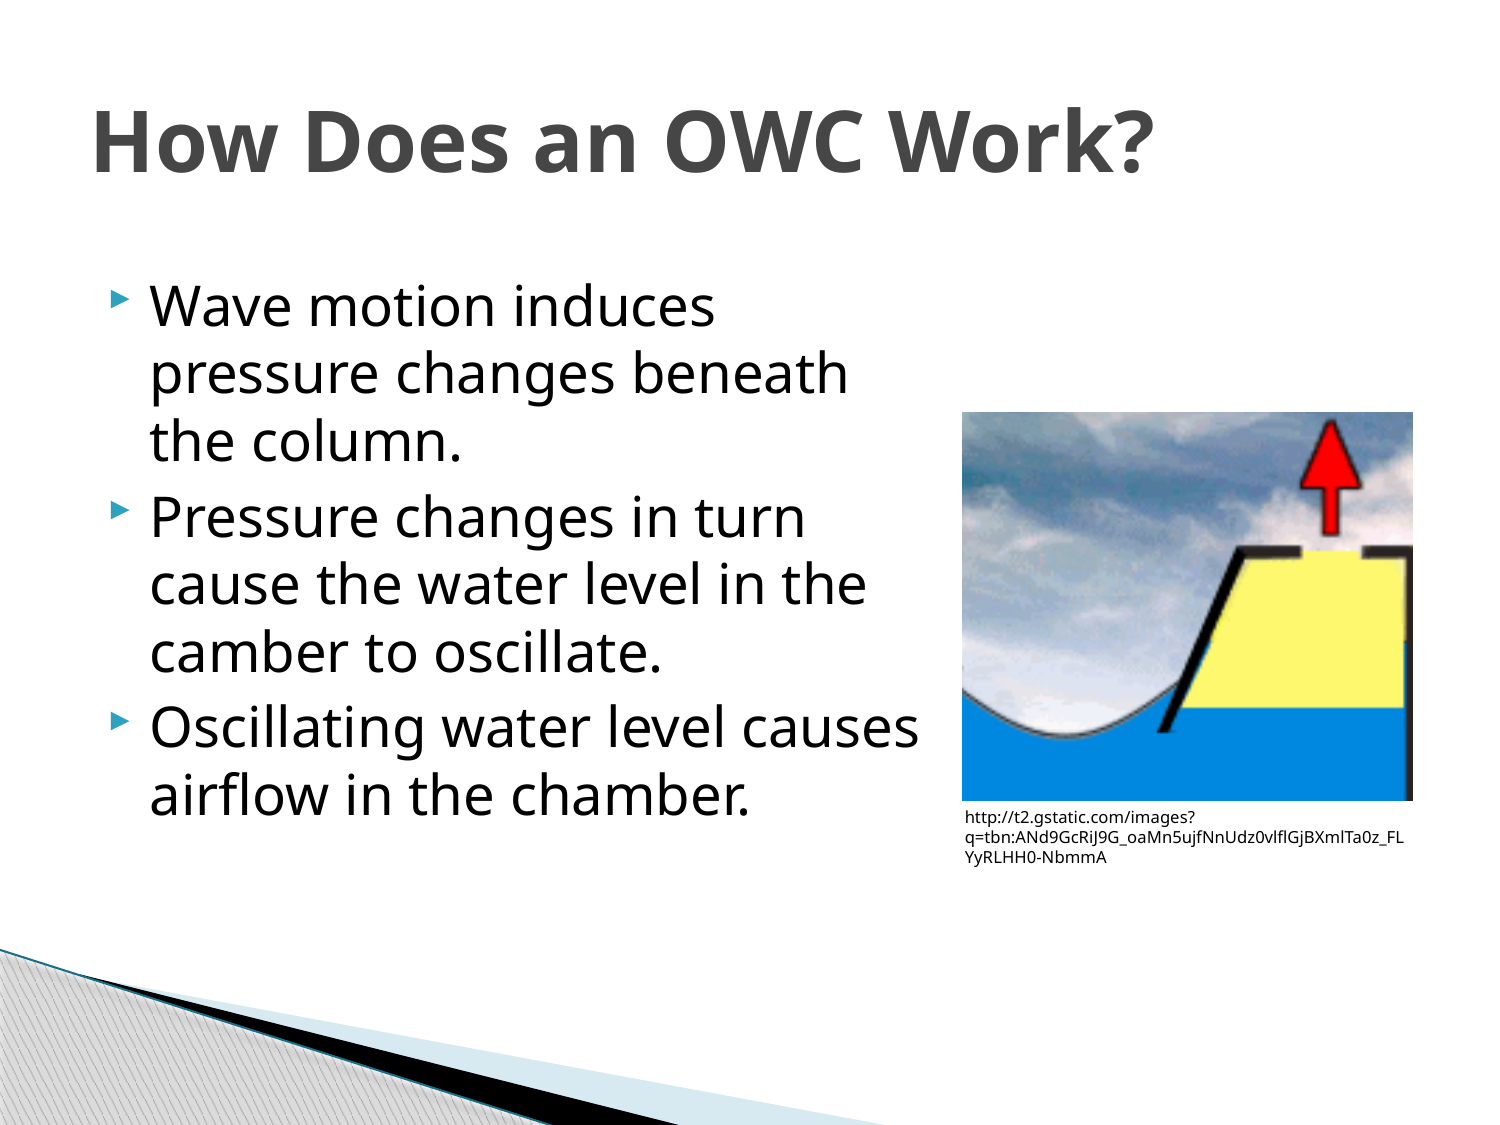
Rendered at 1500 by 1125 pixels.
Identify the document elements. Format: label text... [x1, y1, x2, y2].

picture [962, 412, 1413, 802]
list Wave motion induces pressure changes beneath the column. Pressure changes in turn cause the water level in the camber to oscillate. Oscillating water level causes airflow in the chamber. [75, 262, 963, 1005]
text_box http://t2.gstatic.com/images?q=tbn:ANd9GcRiJ9G_oaMn5ujfNnUdz0vlflGjBXmlTa0z_FLYyRLHH0-NbmmA [950, 799, 1425, 875]
title How Does an OWC Work? [75, 45, 1425, 233]
